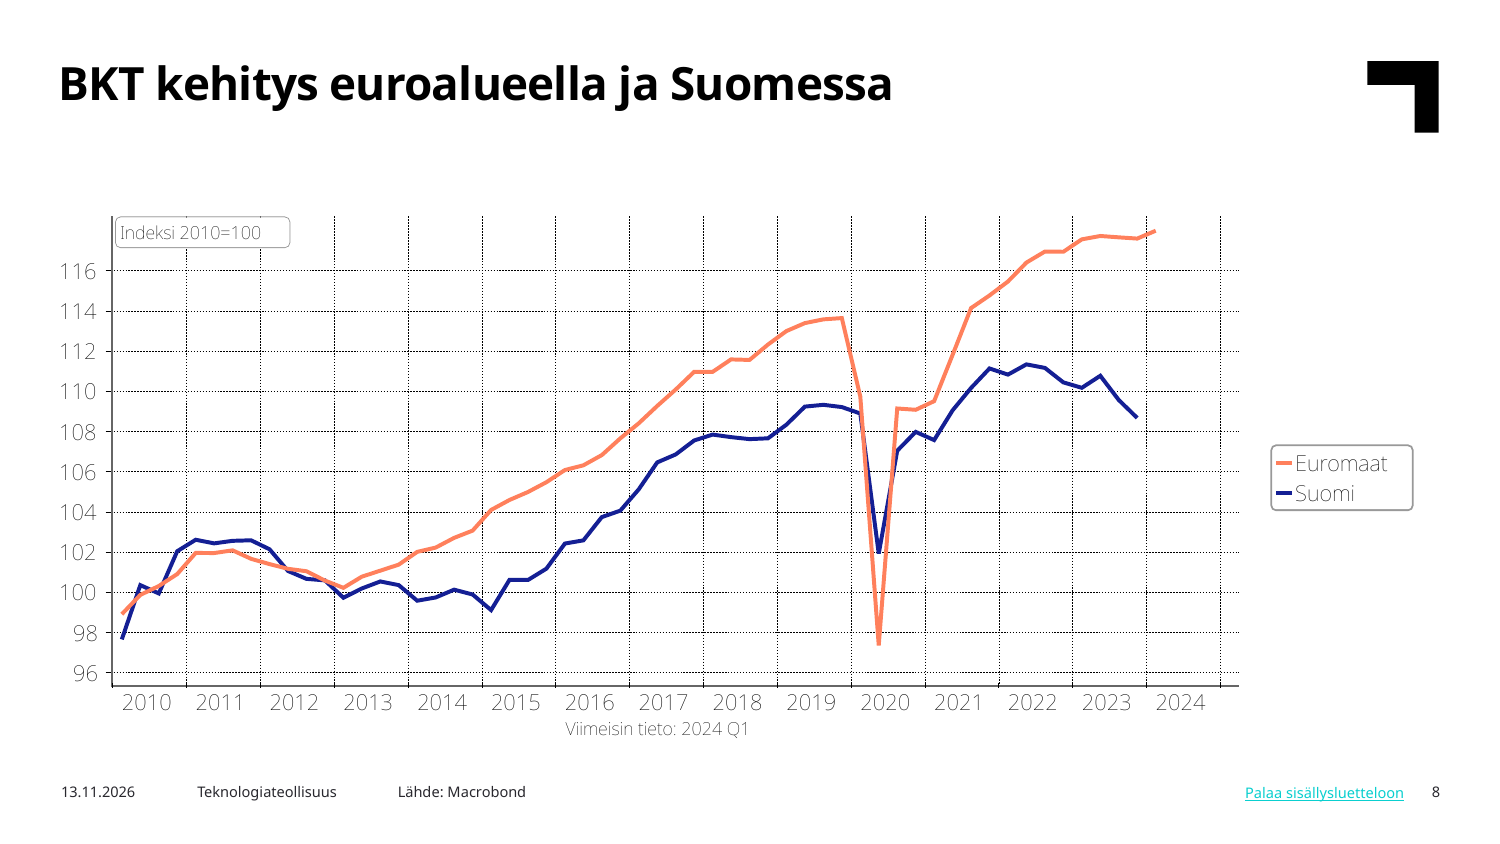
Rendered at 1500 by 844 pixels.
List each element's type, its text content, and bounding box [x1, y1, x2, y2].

slide_number 8 [1353, 775, 1456, 803]
list BKT kehitys euroalueella ja Suomessa [41, 46, 1356, 167]
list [50, 171, 1422, 753]
footer Teknologiateollisuus [182, 775, 382, 803]
list Lähde: Macrobond [382, 775, 1353, 803]
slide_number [46, 775, 182, 803]
text_box Palaa sisällysluetteloon [1230, 776, 1443, 804]
